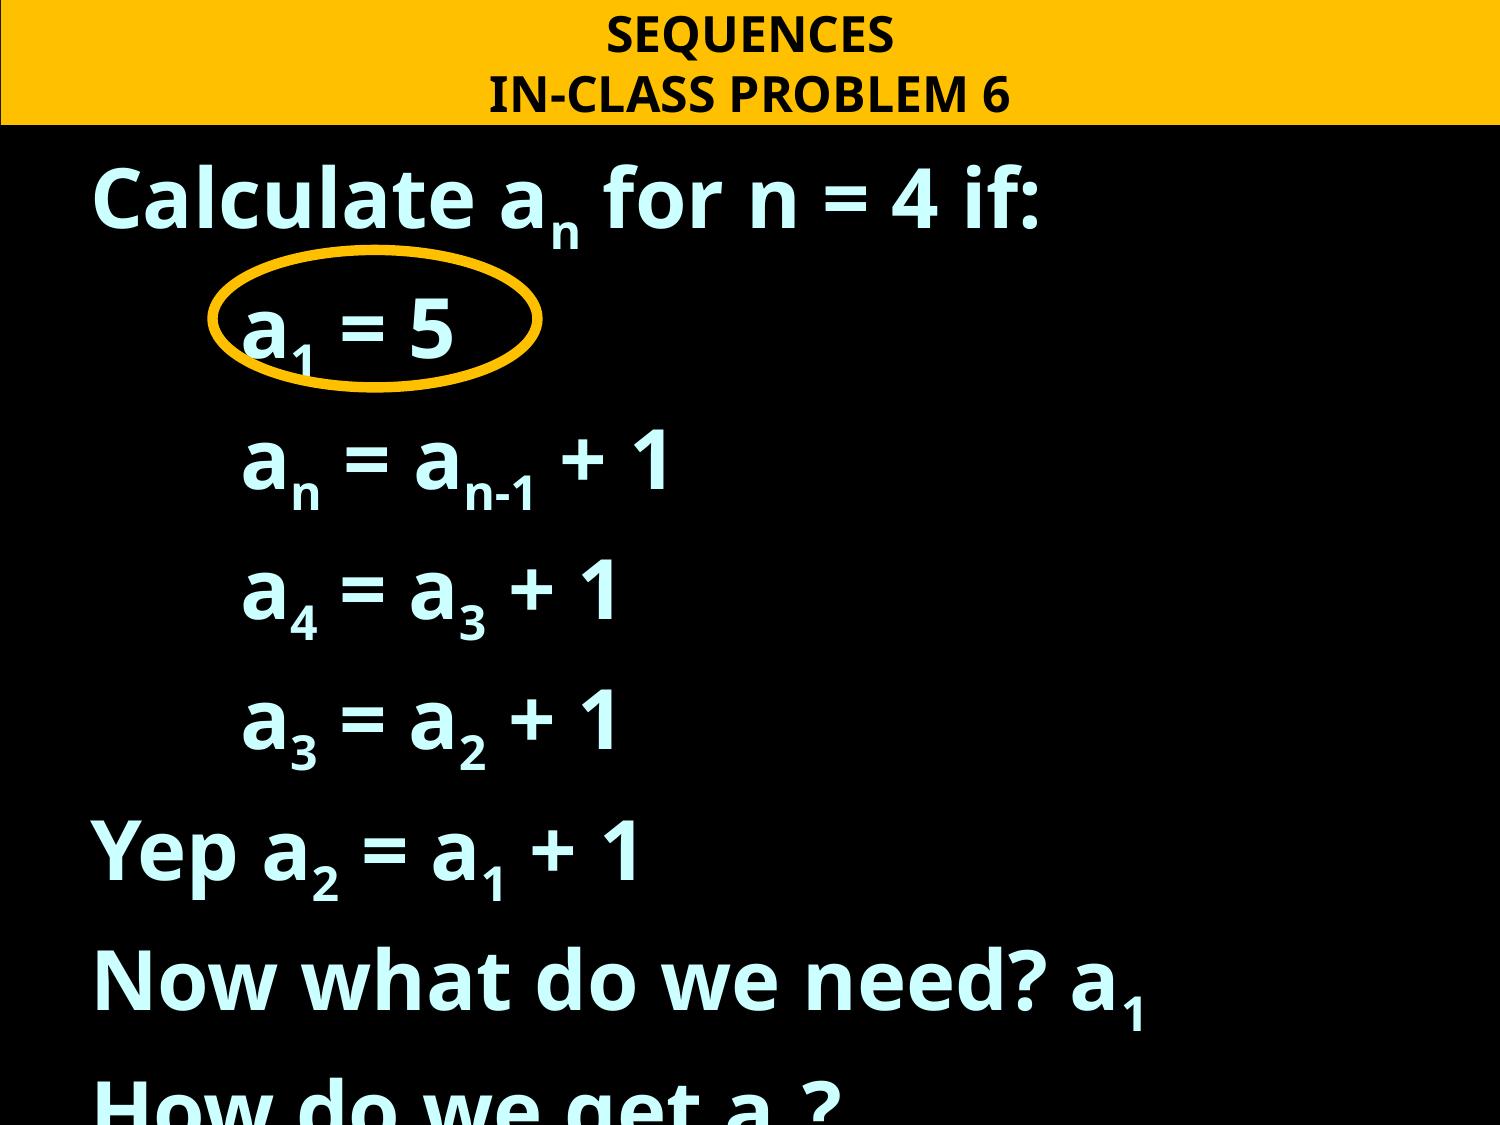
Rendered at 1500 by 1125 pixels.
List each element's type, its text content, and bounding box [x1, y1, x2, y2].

list Calculate an for n = 4 if: a1 = 5 an = an-1 + 1 a4 = a3 + 1 a3 = a2 + 1 Yep a2 = a1 + 1 Now what do we need? a1 How do we get a1? [75, 137, 1425, 1063]
text_box SEQUENCES IN-CLASS PROBLEM 6 [0, 0, 1500, 125]
text_box [210, 247, 540, 390]
